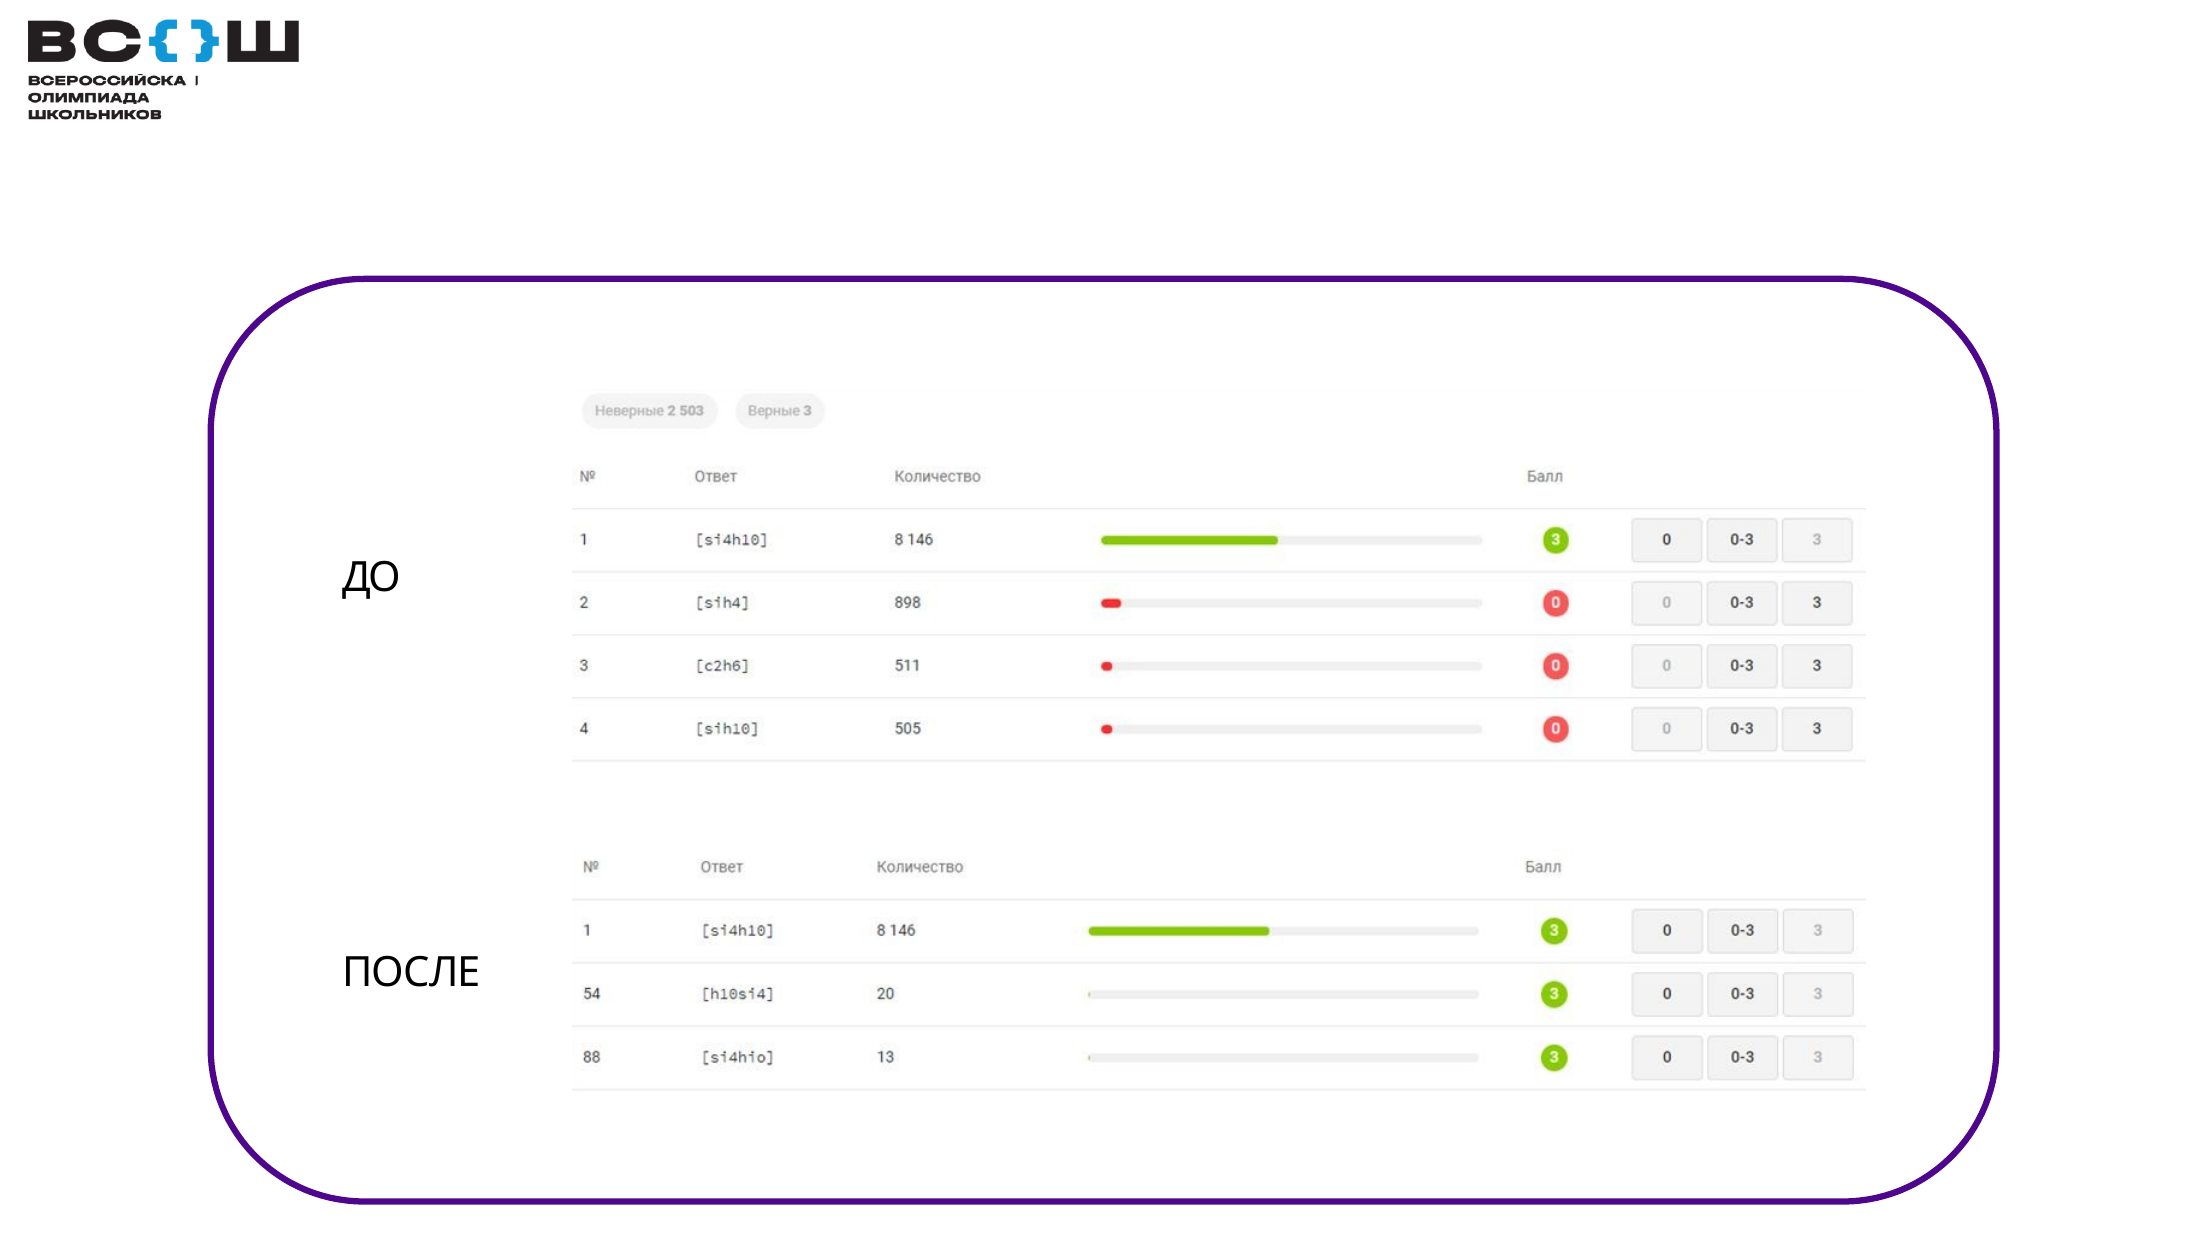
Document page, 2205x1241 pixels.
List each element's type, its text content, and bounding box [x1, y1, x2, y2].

picture [28, 74, 180, 120]
picture [28, 19, 166, 62]
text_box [207, 275, 2001, 1206]
title Изменение результатов проверки [180, 26, 1417, 236]
picture [164, 19, 299, 62]
